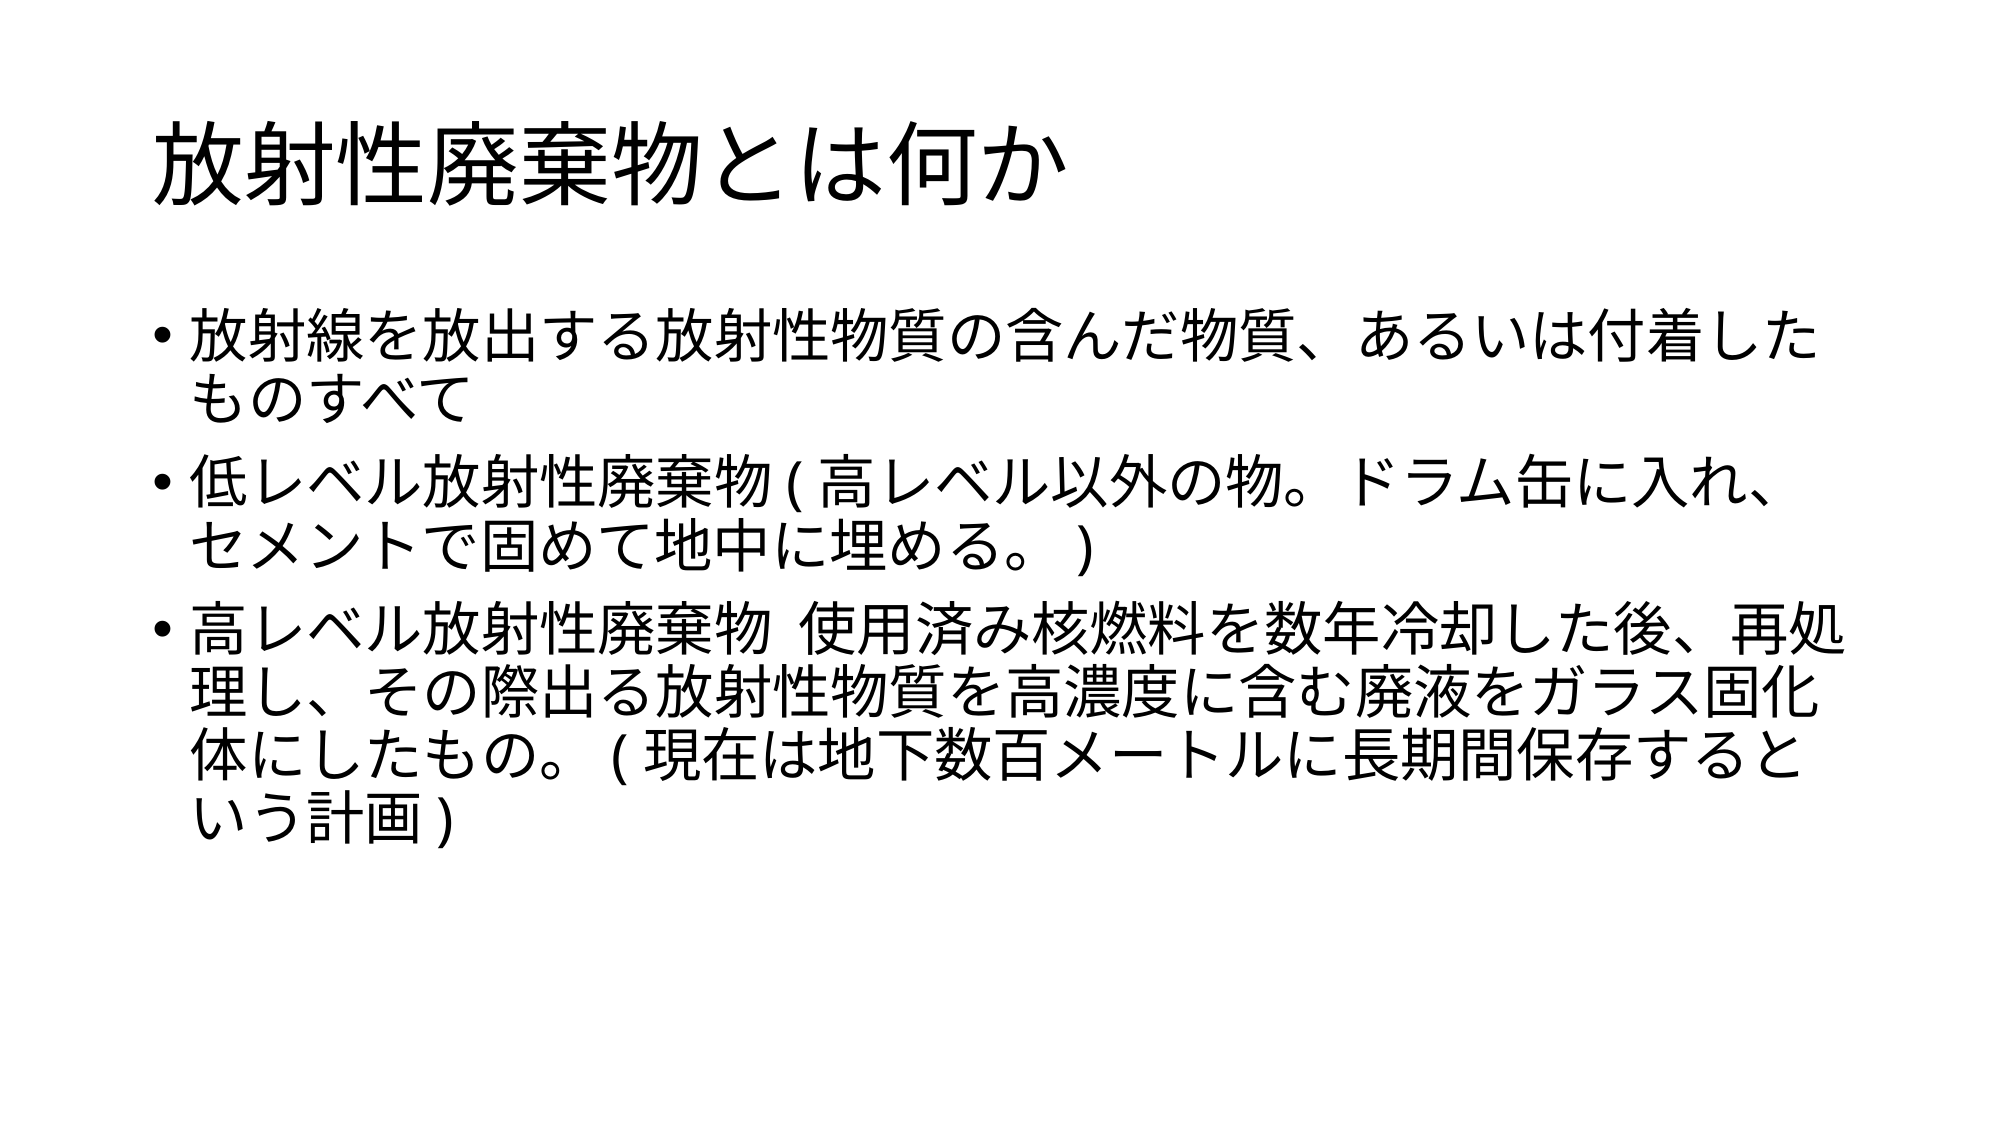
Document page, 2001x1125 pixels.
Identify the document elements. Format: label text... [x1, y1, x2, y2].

title 放射性廃棄物とは何か [137, 59, 1863, 278]
list 放射線を放出する放射性物質の含んだ物質、あるいは付着したものすべて 低レベル放射性廃棄物(高レベル以外の物。ドラム缶に入れ、セメントで固めて地中に埋める。) 高レベル放射性廃棄物 使用済み核燃料を数年冷却した後、再処理し、その際出る放射性物質を高濃度に含む廃液をガラス固化体にしたもの。(現在は地下数百メートルに長期間保存するという計画) [137, 299, 1863, 1014]
